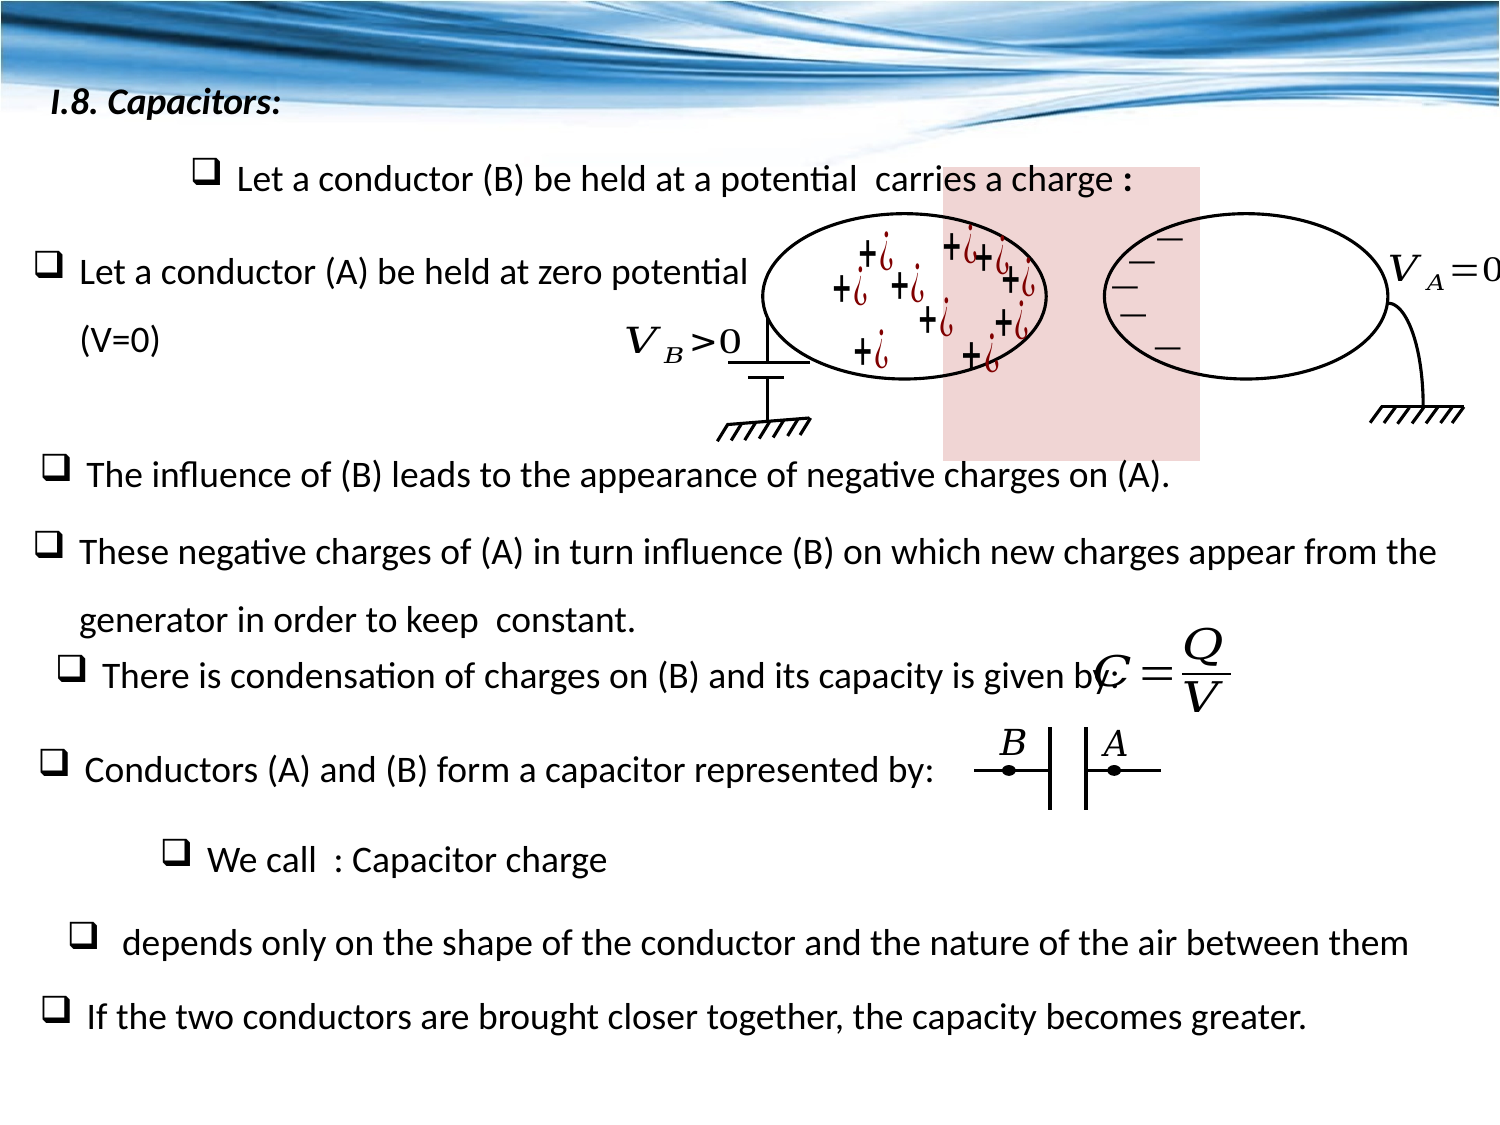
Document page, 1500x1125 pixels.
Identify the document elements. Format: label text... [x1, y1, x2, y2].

picture [0, 0, 1500, 167]
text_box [716, 213, 1047, 439]
text_box [938, 174, 1204, 442]
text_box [1105, 217, 1189, 373]
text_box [1104, 213, 1465, 509]
text_box If the two conductors are brought closer together, the capacity becomes greater. [24, 984, 1324, 1045]
text_box The influence of (B) leads to the appearance of negative charges on (A). [24, 442, 1099, 503]
text_box There is condensation of charges on (B) and its capacity is given by: [40, 643, 1136, 704]
text_box Let a conductor (A) be held at zero potential (V=0) [17, 217, 712, 368]
text_box Conductors (A) and (B) form a capacitor represented by: [23, 738, 951, 798]
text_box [974, 723, 1162, 811]
